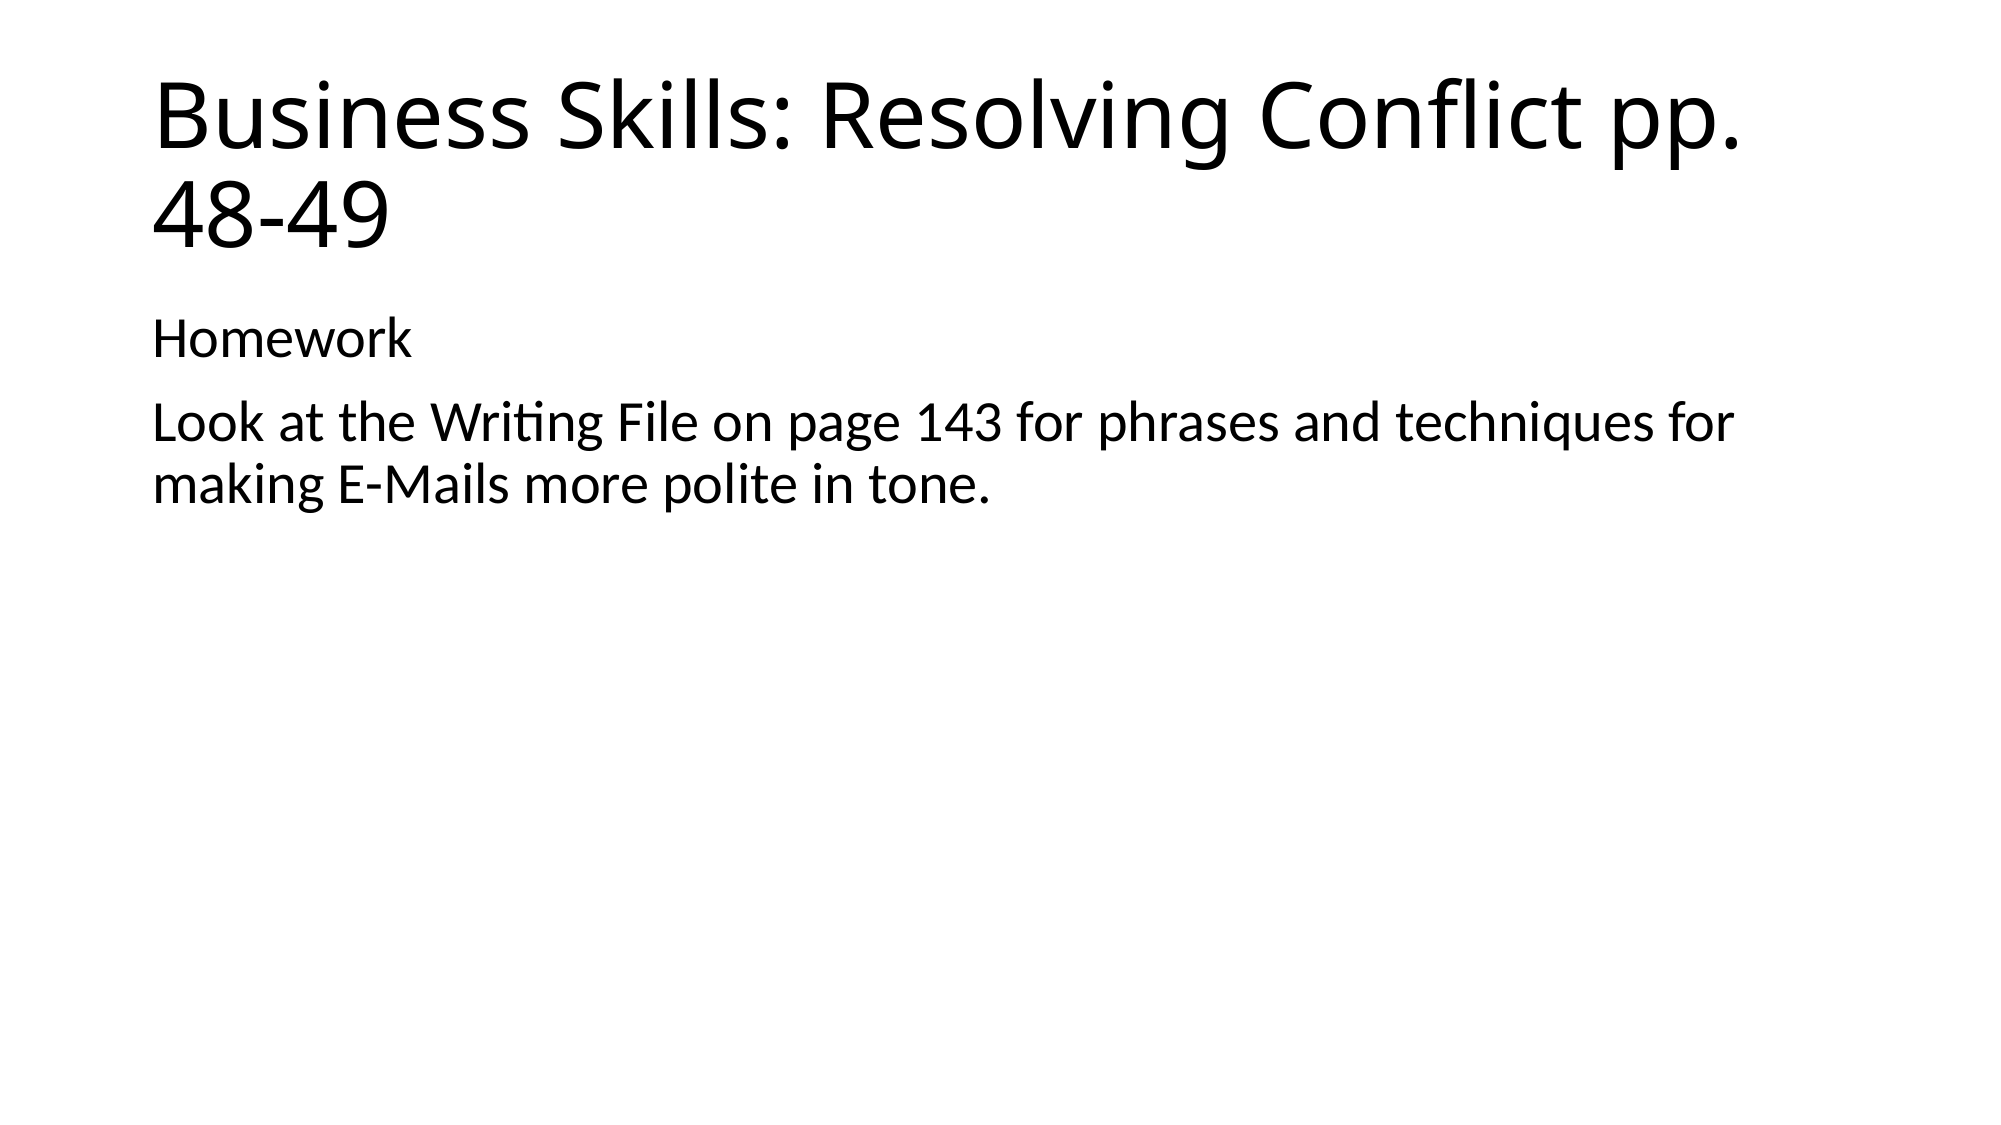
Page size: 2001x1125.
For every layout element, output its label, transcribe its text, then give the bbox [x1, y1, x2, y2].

list Homework Look at the Writing File on page 143 for phrases and techniques for making E-Mails more polite in tone. [137, 299, 1863, 1014]
title Business Skills: Resolving Conflict pp. 48-49 [137, 59, 1863, 278]
